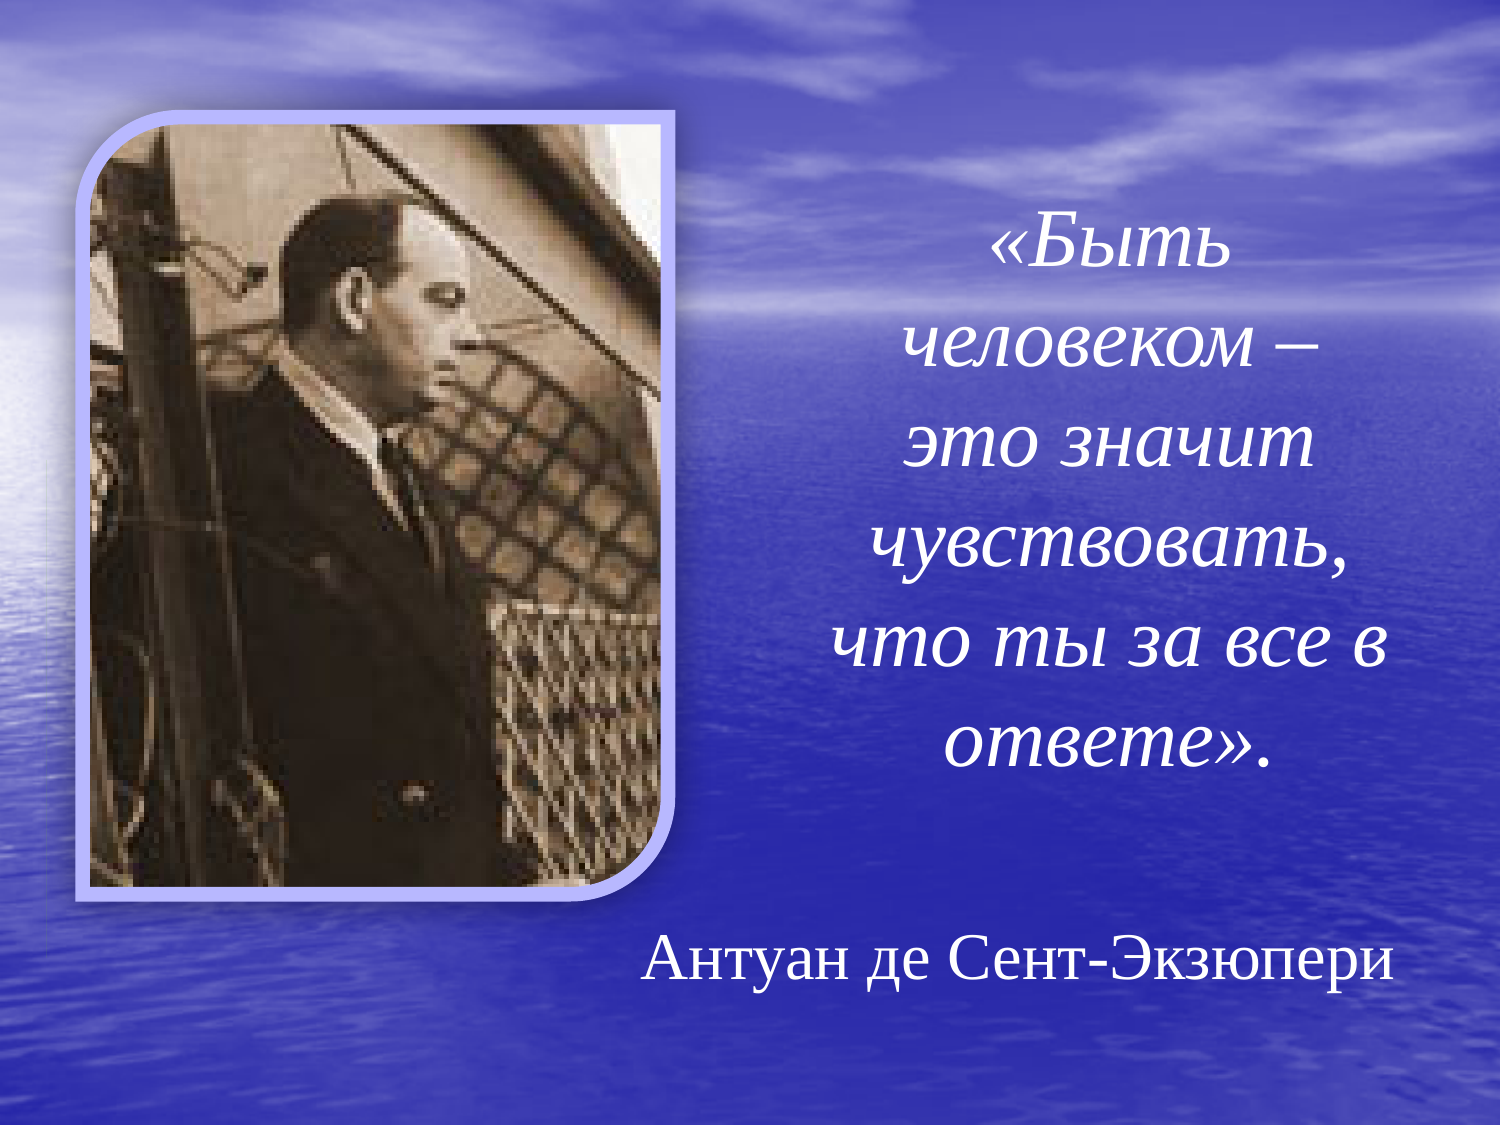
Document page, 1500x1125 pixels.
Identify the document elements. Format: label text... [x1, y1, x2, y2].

picture [82, 116, 669, 895]
title «Быть человеком – это значит чувствовать, что ты за все в ответе». [808, 81, 1412, 891]
subtitle Антуан де Сент-Экзюпери [537, 904, 1412, 1048]
